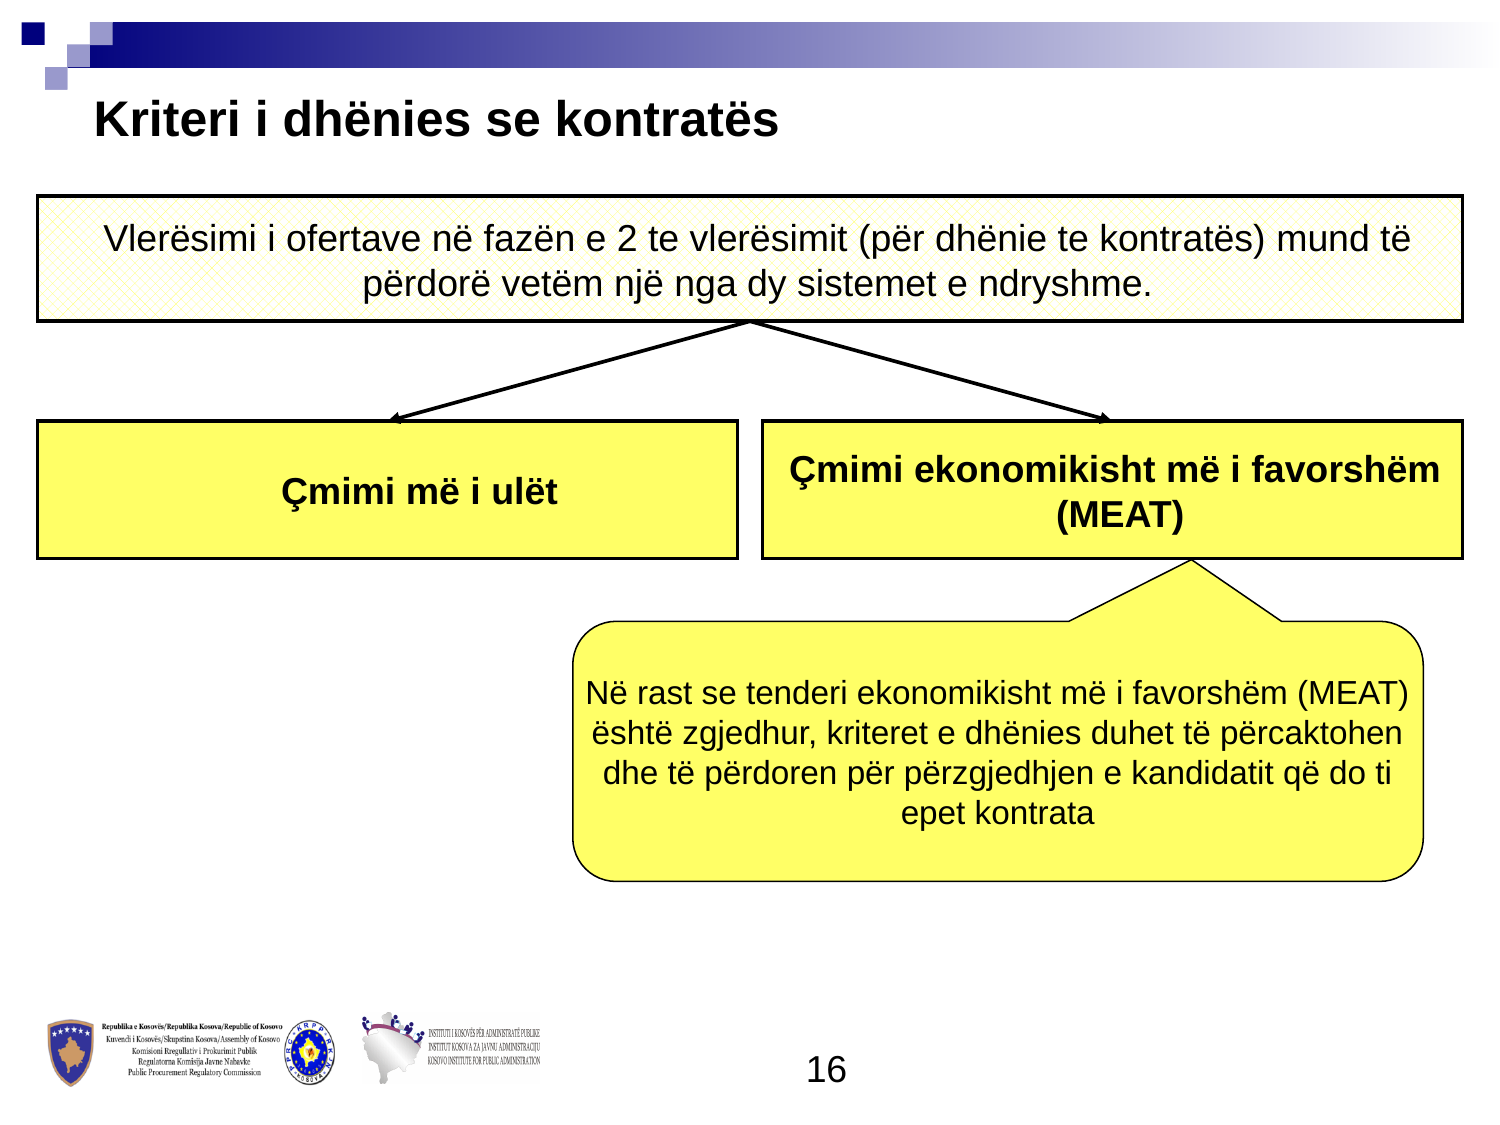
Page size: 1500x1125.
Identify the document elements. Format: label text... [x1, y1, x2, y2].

text_box Çmimi ekonomikisht më i favorshëm (MEAT) [762, 421, 1463, 559]
text_box Vlerësimi i ofertave në fazën e 2 te vlerësimit (për dhënie te kontratës) mund të përdorë vetëm një nga dy sistemet e ndryshme. [37, 196, 1463, 322]
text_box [749, 322, 1113, 420]
text_box Në rast se tenderi ekonomikisht më i favorshëm (MEAT) është zgjedhur, kriteret e dhënies duhet të përcaktohen dhe të përdoren për përzgjedhjen e kandidatit që do ti epet kontrata [572, 559, 1424, 882]
picture [37, 1012, 345, 1096]
text_box Çmimi më i ulët [37, 421, 738, 559]
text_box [387, 322, 748, 420]
text_box Kriteri i dhënies se kontratës [78, 79, 796, 154]
picture [362, 1012, 540, 1084]
